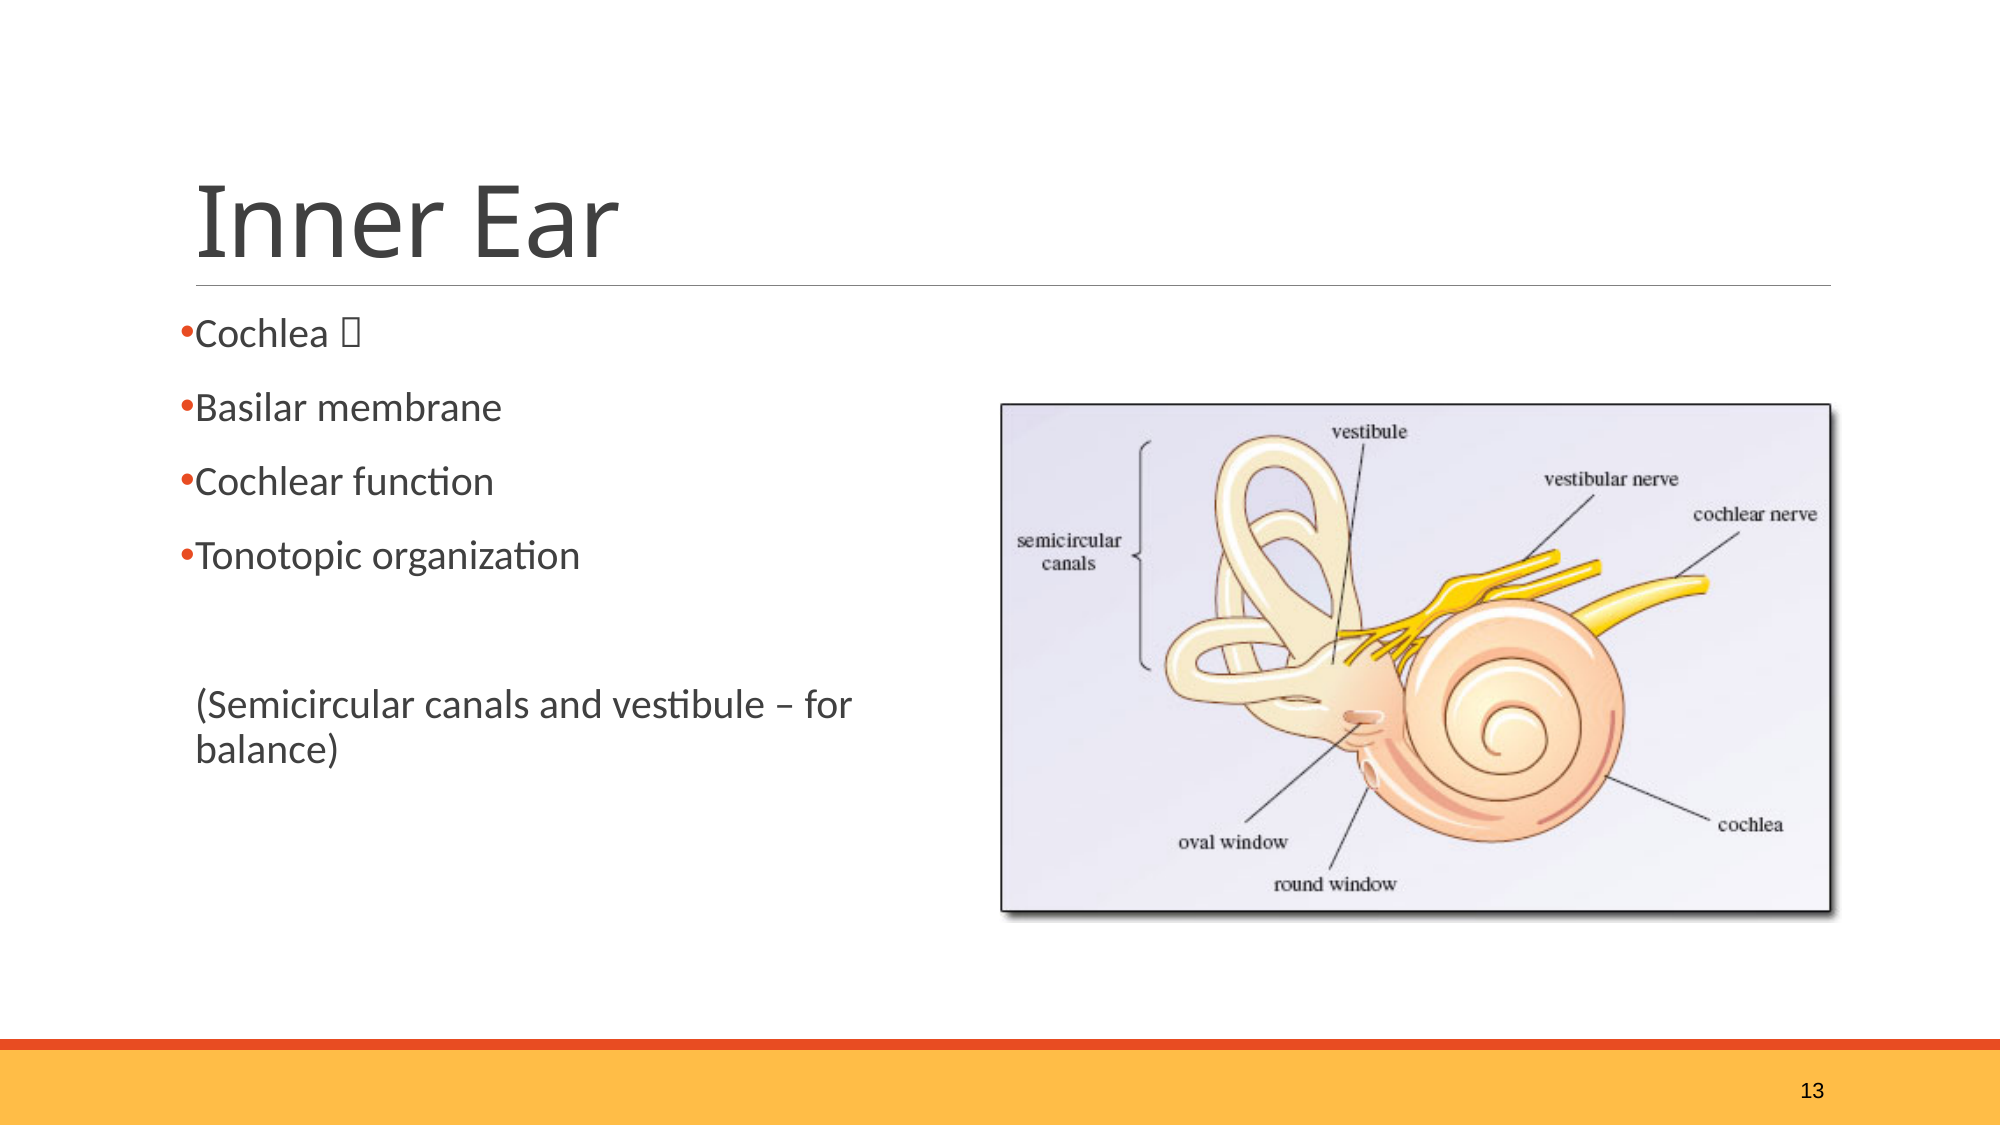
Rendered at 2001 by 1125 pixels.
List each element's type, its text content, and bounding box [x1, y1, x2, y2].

title Inner Ear [180, 47, 1830, 285]
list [999, 401, 1843, 924]
list Cochlea  Basilar membrane Cochlear function Tonotopic organization (Semicircular canals and vestibule – for balance) [180, 303, 990, 958]
slide_number 13 [1624, 1059, 1840, 1120]
